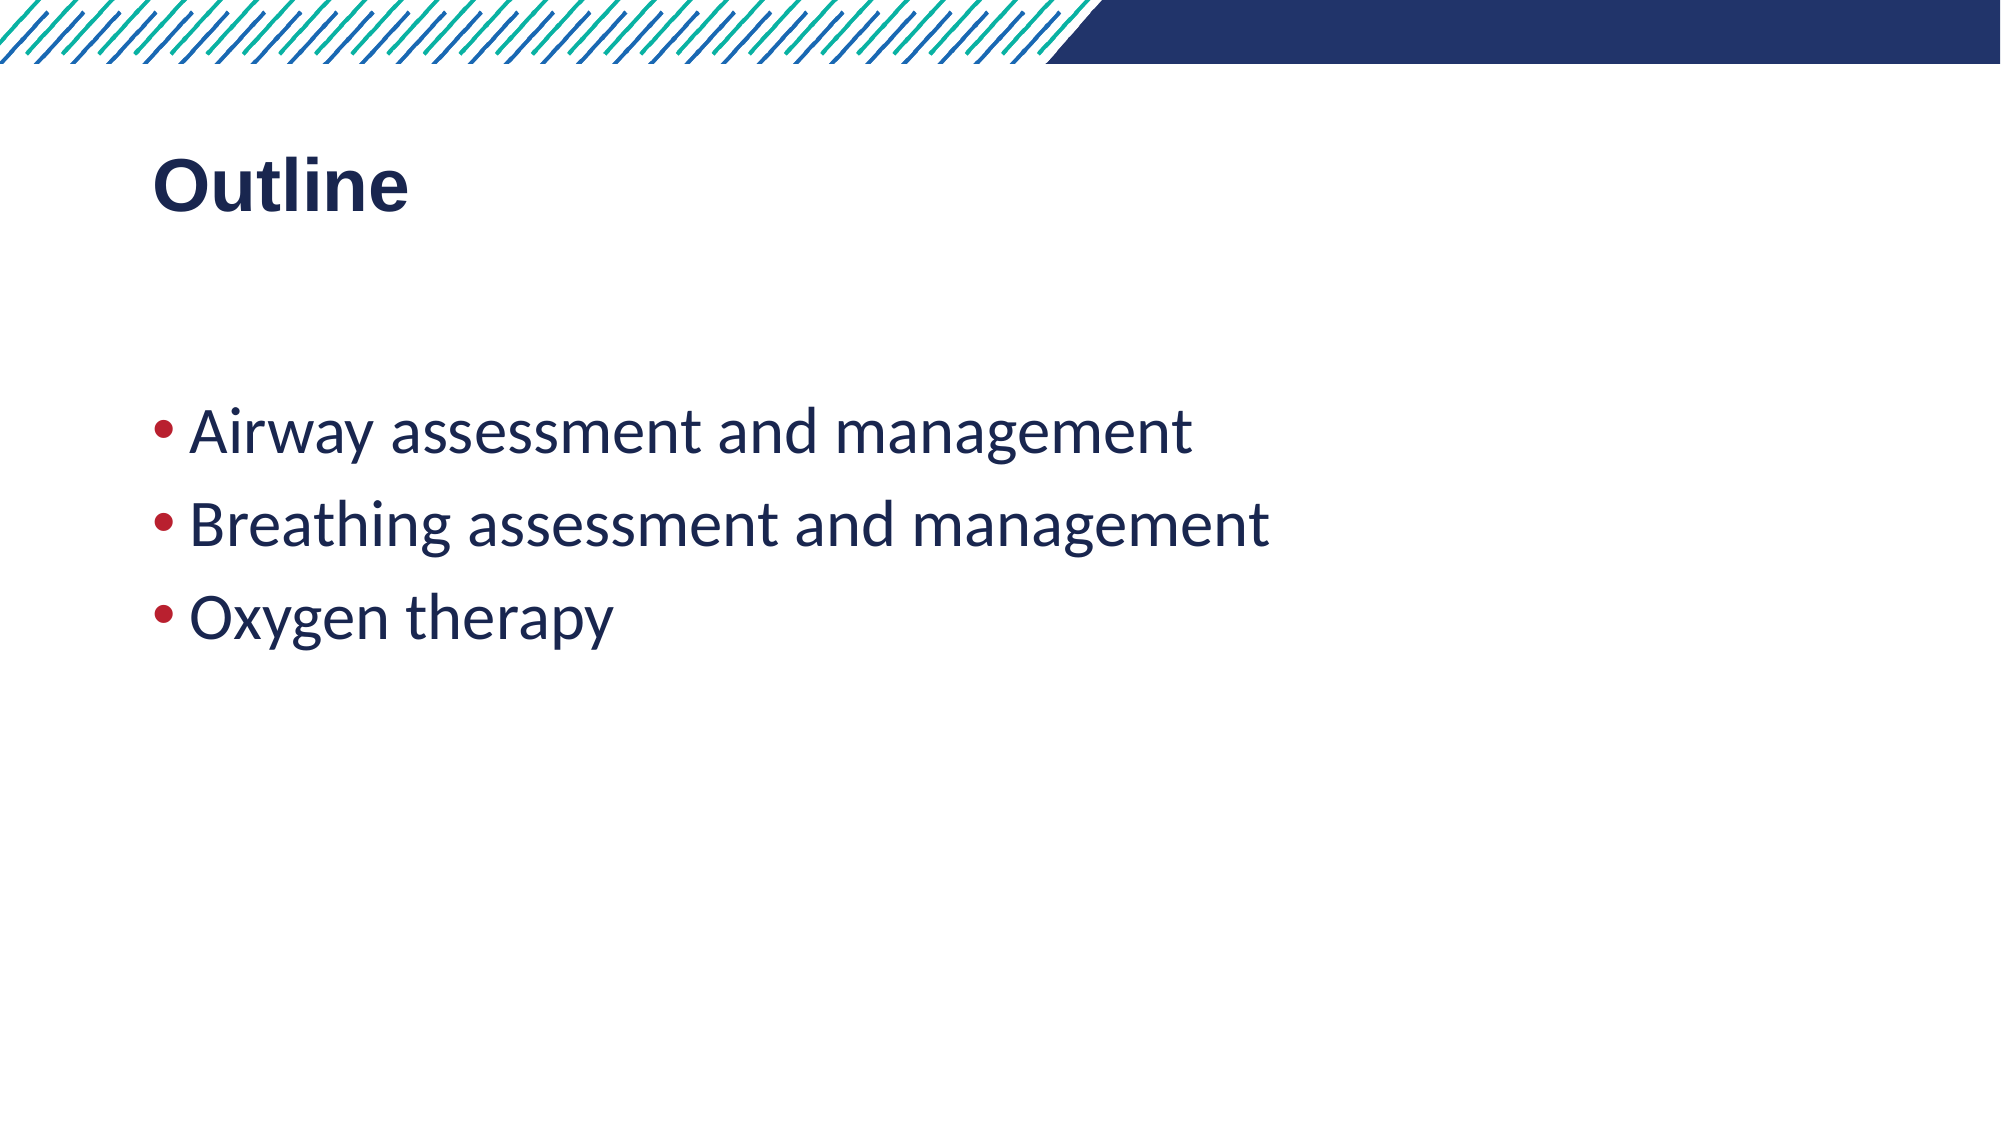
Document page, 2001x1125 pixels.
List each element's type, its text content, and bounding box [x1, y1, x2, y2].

title Outline ​ [137, 78, 1863, 296]
picture [0, 0, 2001, 64]
list Airway assessment and management​ Breathing assessment and management​ Oxygen therapy​ [137, 317, 1863, 1032]
